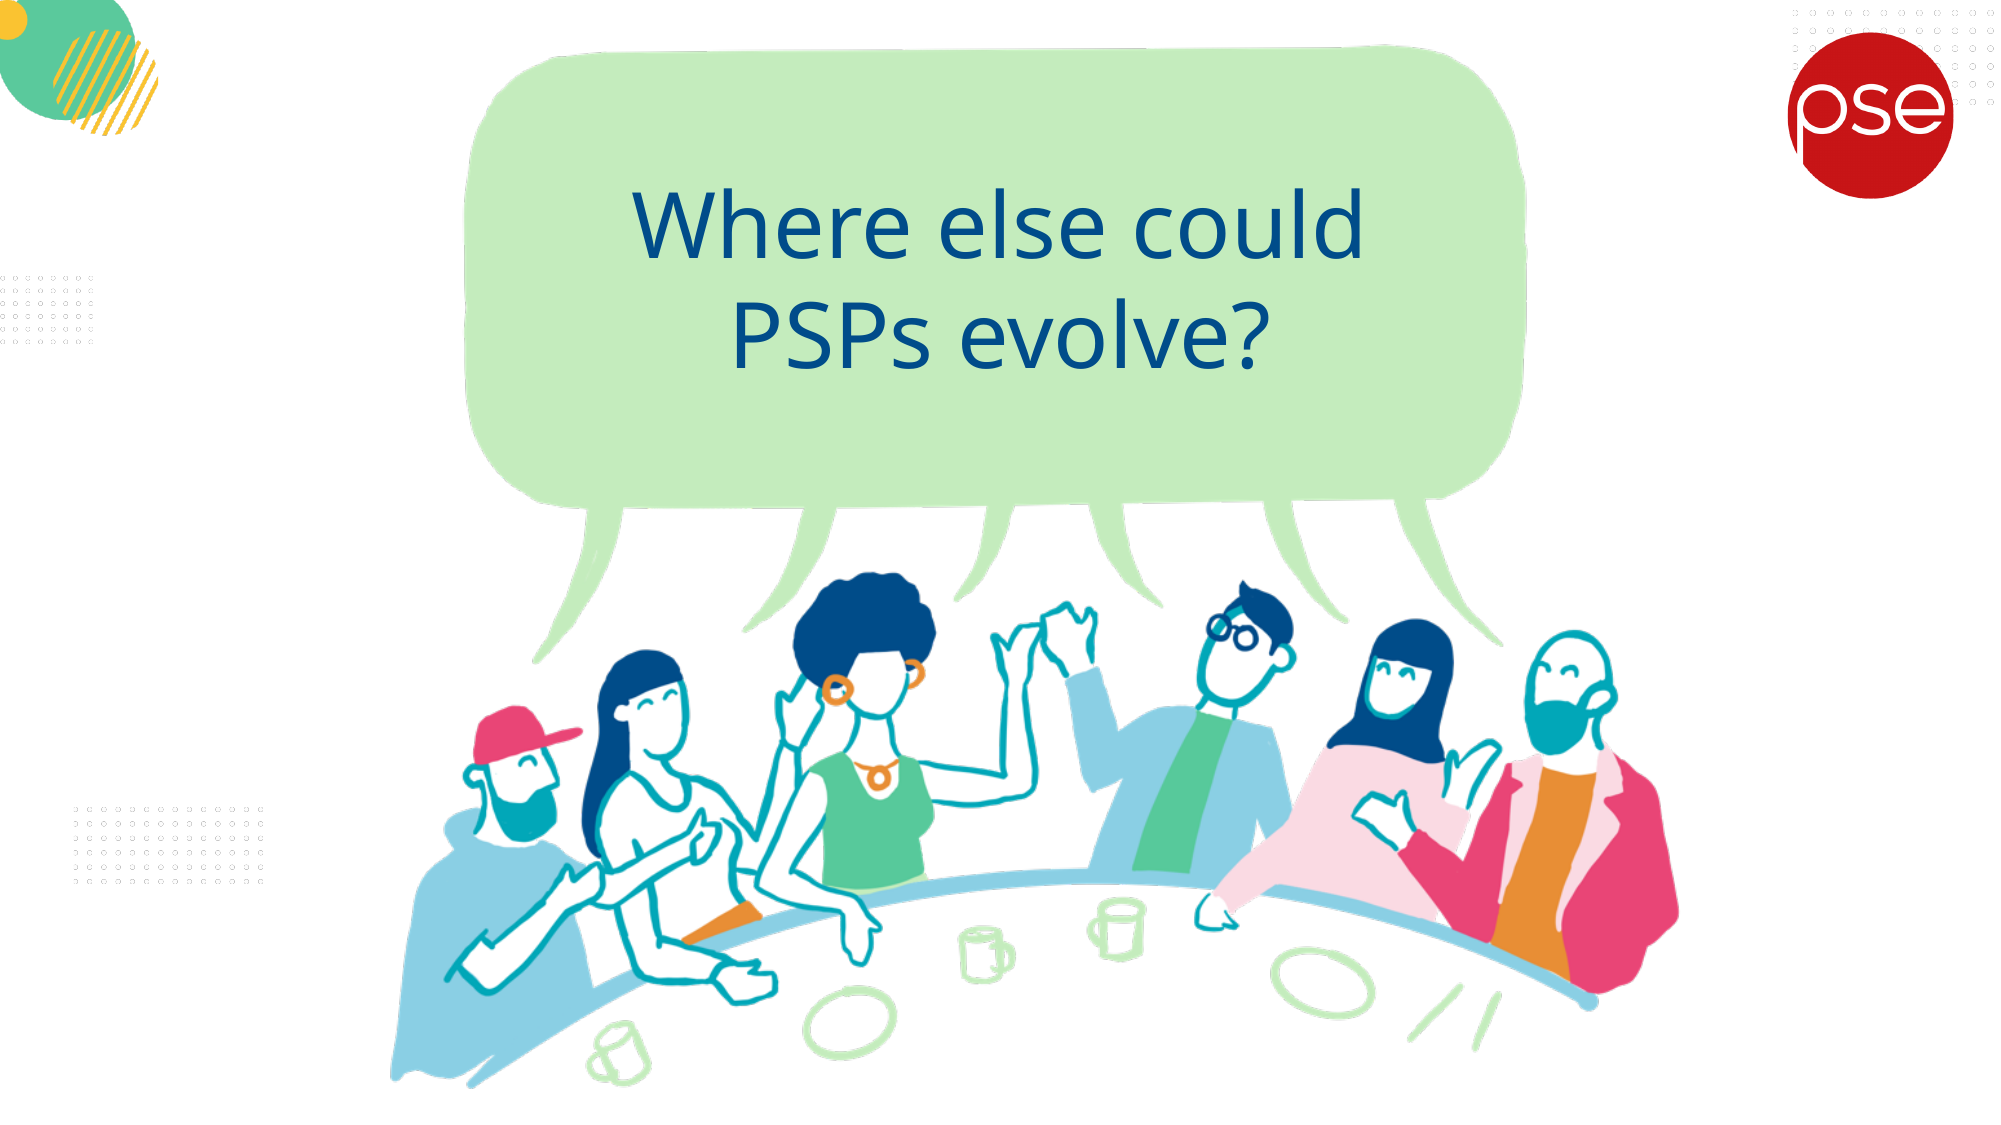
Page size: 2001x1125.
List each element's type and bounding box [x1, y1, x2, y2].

text_box [0, 276, 93, 344]
text_box [0, 0, 140, 136]
text_box [1905, 10, 2000, 106]
picture [140, 0, 1905, 1125]
text_box [1905, 32, 1954, 199]
text_box [73, 807, 140, 884]
